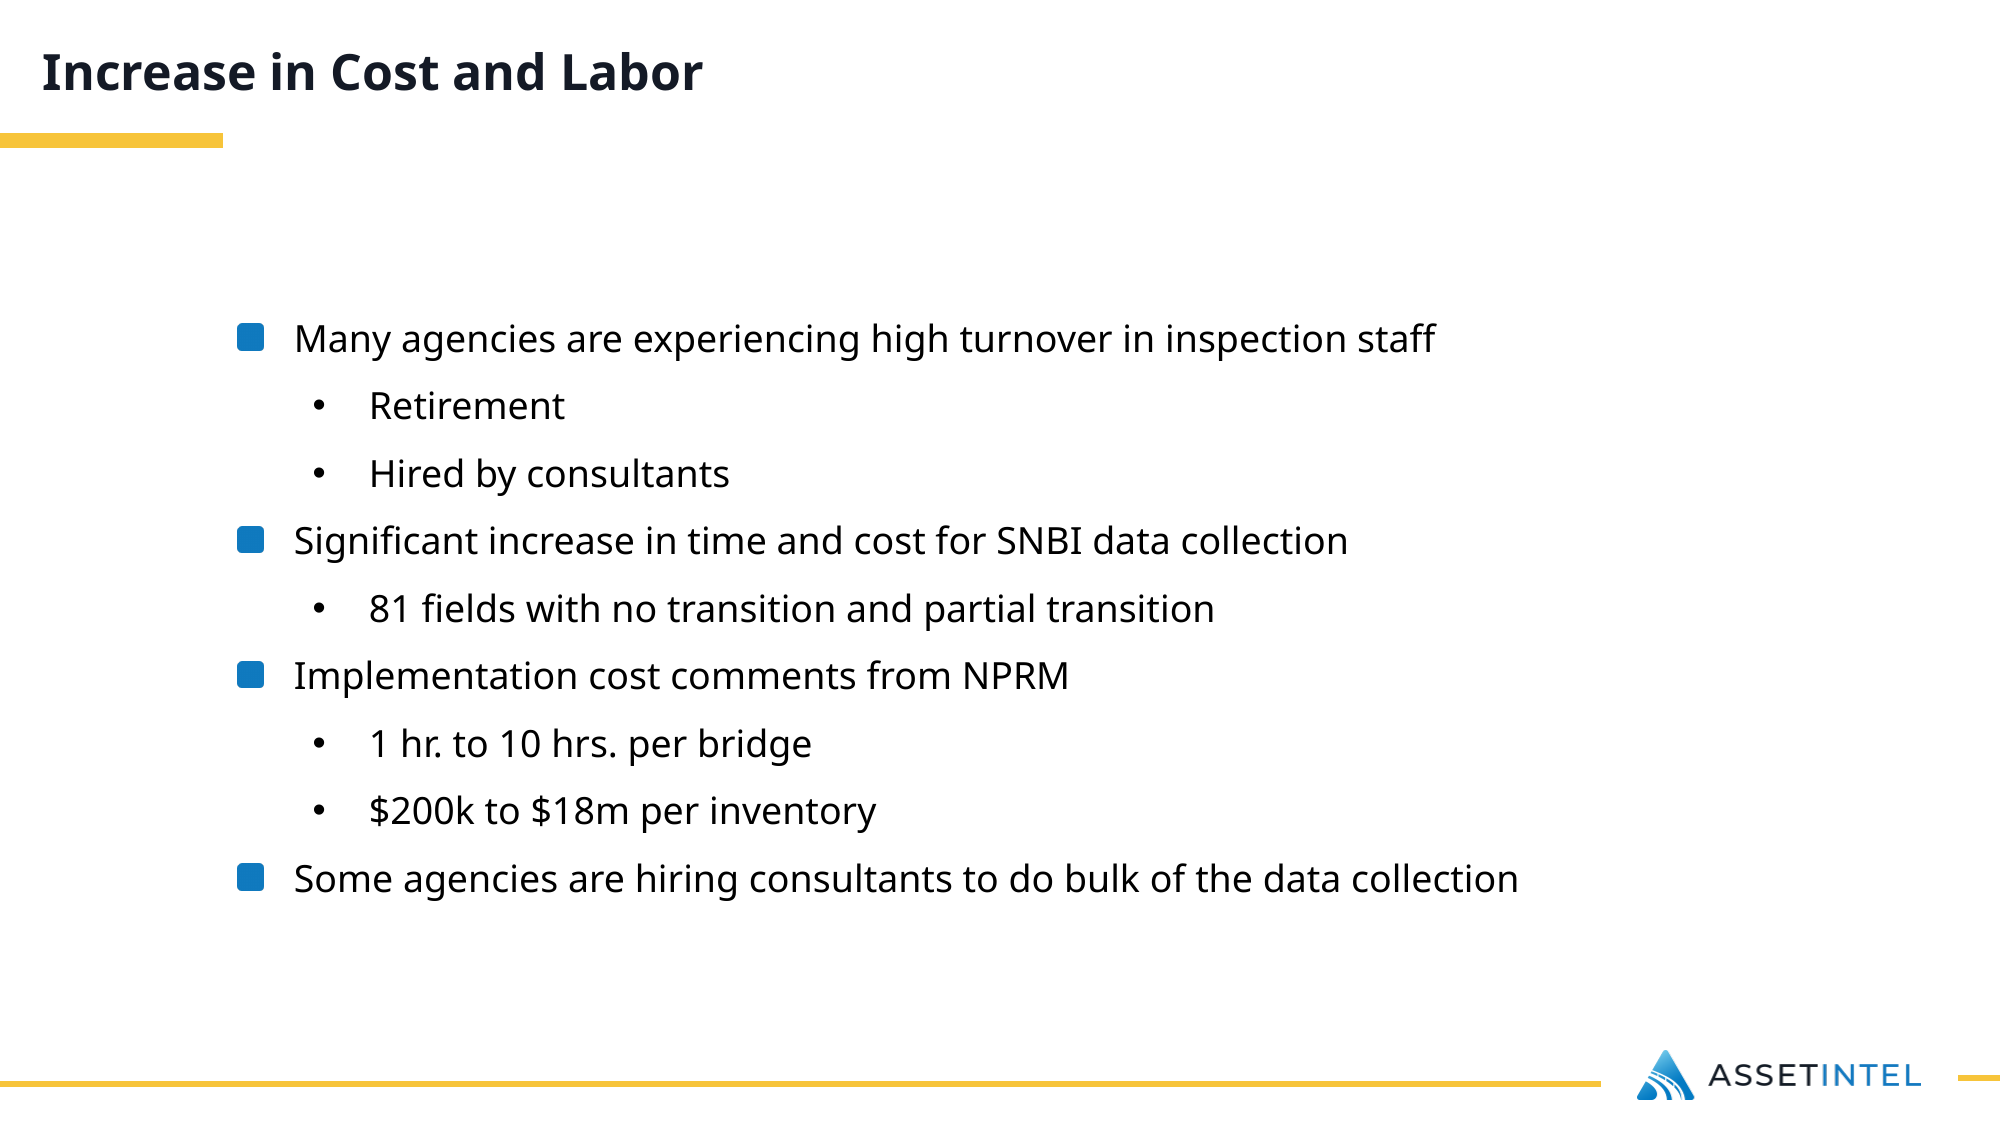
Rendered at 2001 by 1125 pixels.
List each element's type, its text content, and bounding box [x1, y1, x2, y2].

text_box Many agencies are experiencing high turnover in inspection staff Retirement Hired by consultants Significant increase in time and cost for SNBI data collection 81 fields with no transition and partial transition Implementation cost comments from NPRM 1 hr. to 10 hrs. per bridge $200k to $18m per inventory Some agencies are hiring consultants to do bulk of the data collection [222, 284, 1794, 908]
text_box Increase in Cost and Labor [28, 33, 1705, 108]
picture [237, 661, 264, 688]
picture [237, 323, 264, 351]
picture [237, 863, 264, 891]
picture [237, 526, 264, 553]
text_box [0, 1050, 2000, 1101]
text_box [0, 132, 223, 149]
